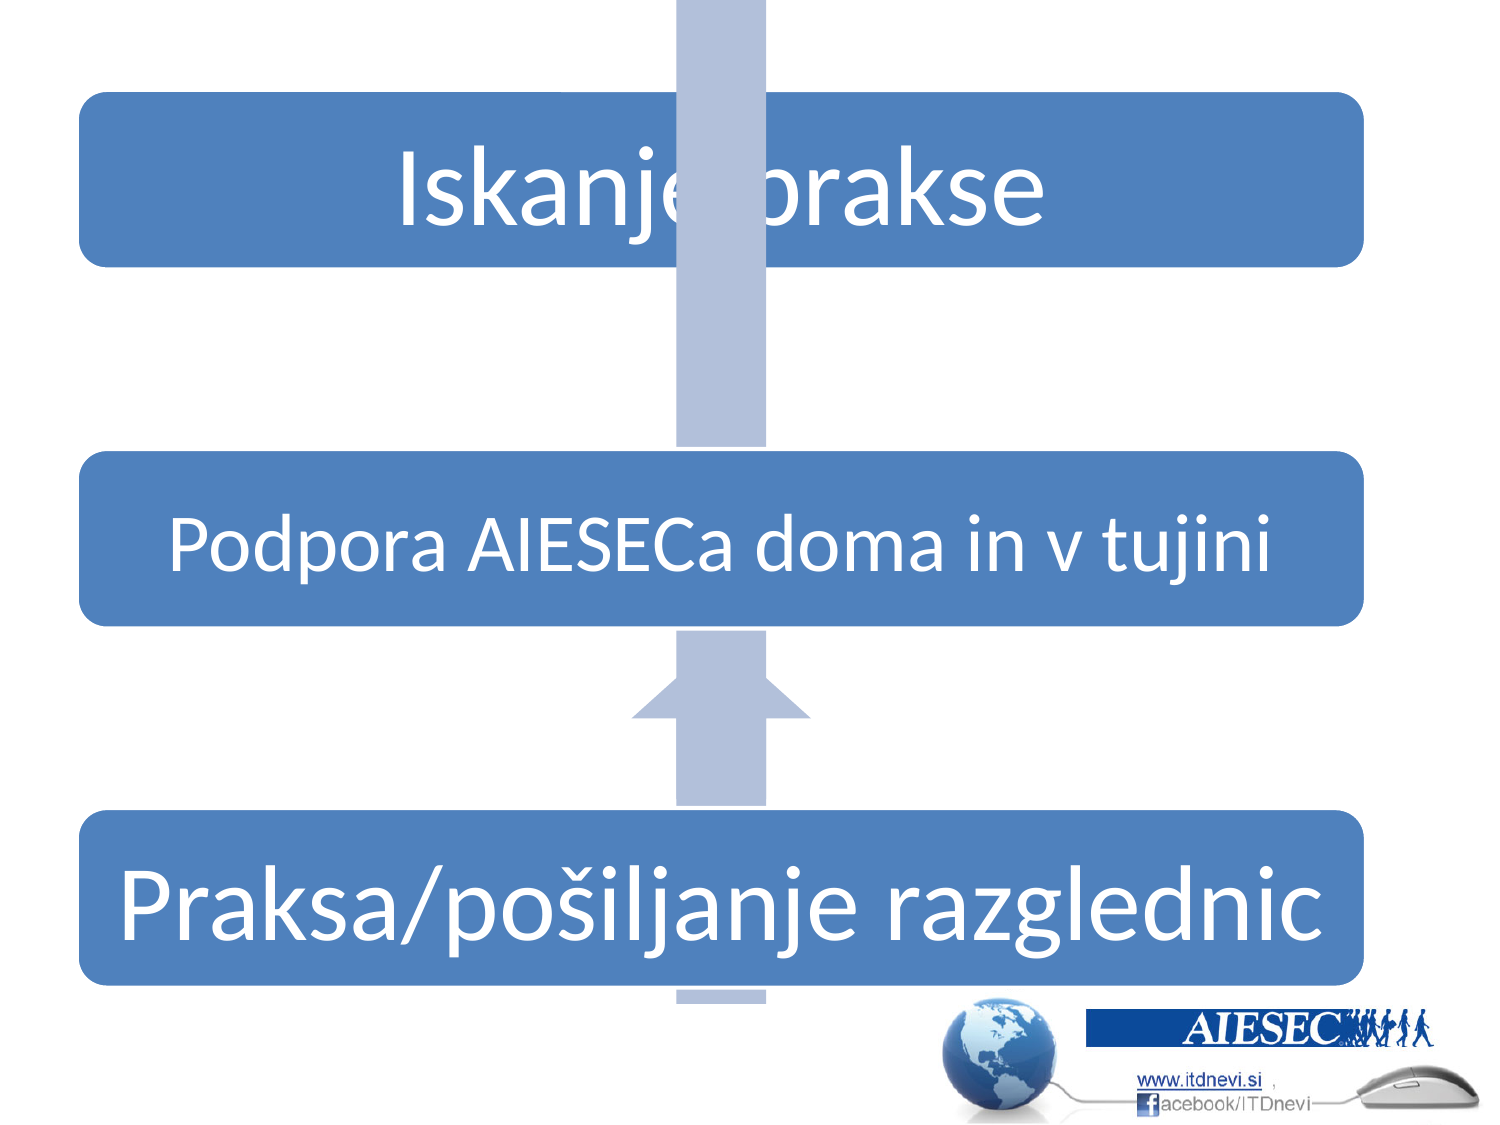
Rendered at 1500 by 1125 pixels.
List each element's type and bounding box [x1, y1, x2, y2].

picture [926, 989, 1499, 1125]
list [76, 89, 1367, 988]
